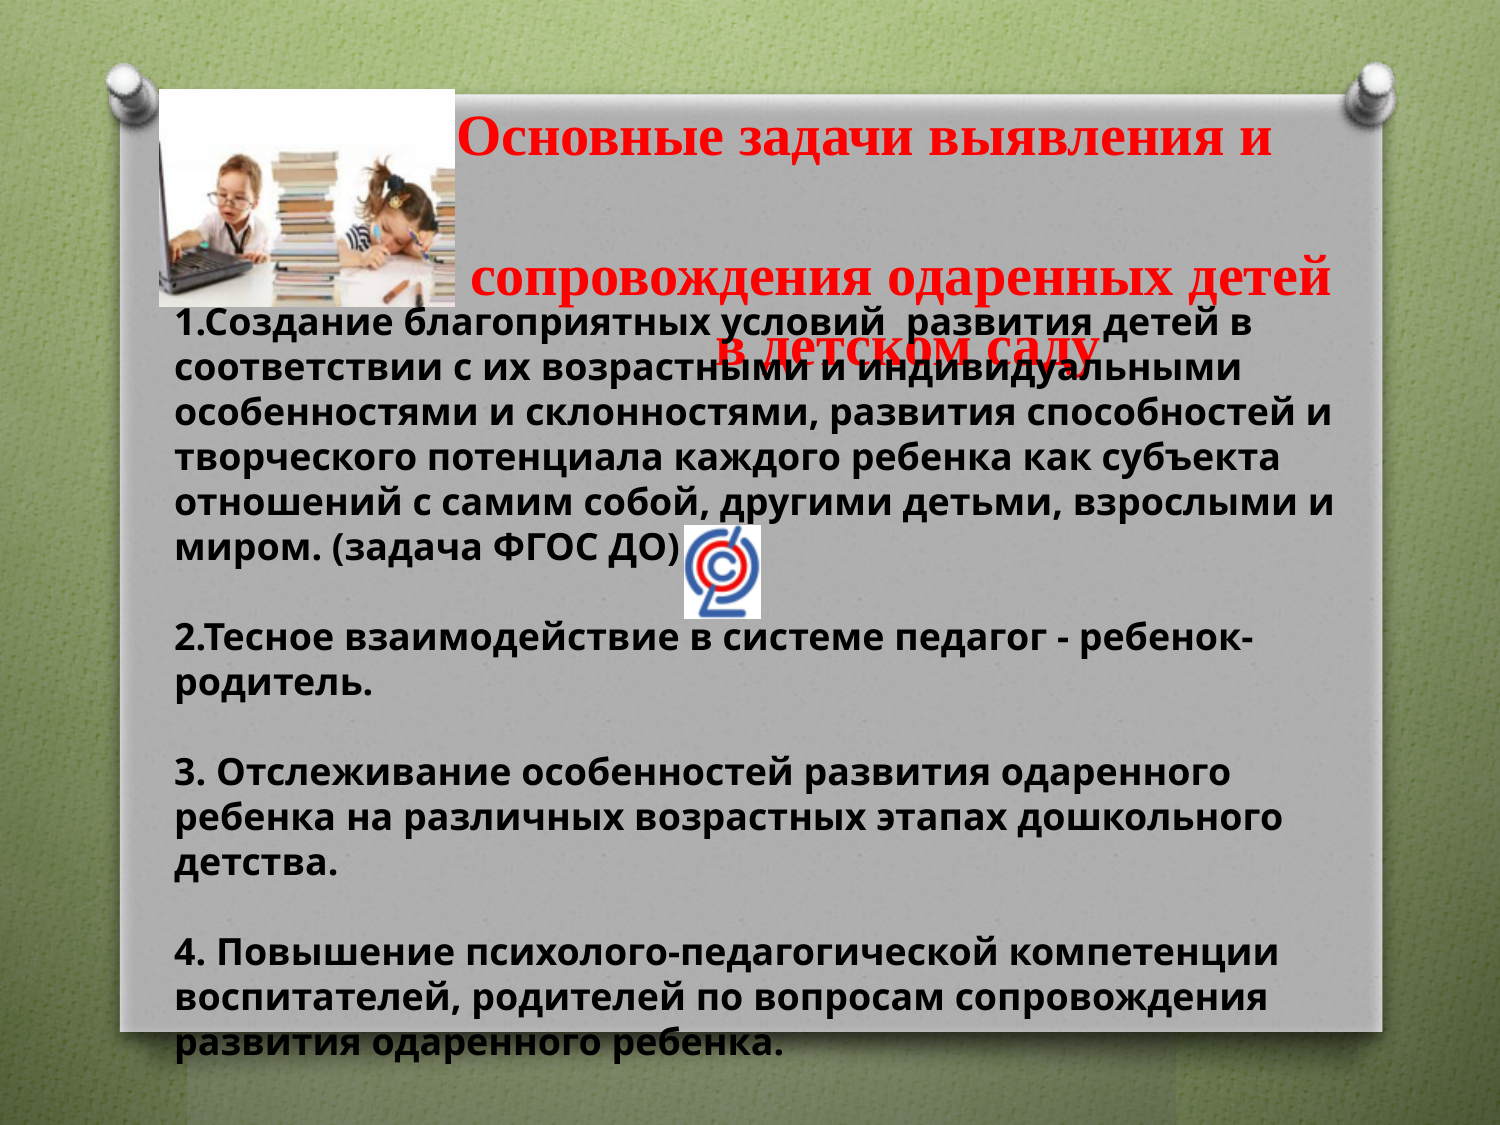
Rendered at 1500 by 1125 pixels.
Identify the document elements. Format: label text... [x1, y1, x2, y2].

text_box 1.Создание благоприятных условий развития детей в соответствии с их возрастными и индивидуальными особенностями и склонностями, развития способностей и творческого потенциала каждого ребенка как субъекта отношений с самим собой, другими детьми, взрослыми и миром. (задача ФГОС ДО) 2.Тесное взаимодействие в системе педагог - ребенок- родитель. 3. Отслеживание особенностей развития одаренного ребенка на различных возрастных этапах дошкольного детства. 4. Повышение психолого-педагогической компетенции воспитателей, родителей по вопросам сопровождения развития одаренного ребенка. [159, 290, 1353, 1071]
text_box Основные задачи выявления и сопровождения одаренных детей в детском саду [455, 89, 1353, 290]
picture [76, 30, 455, 308]
picture [683, 525, 762, 619]
picture [1317, 36, 1439, 156]
